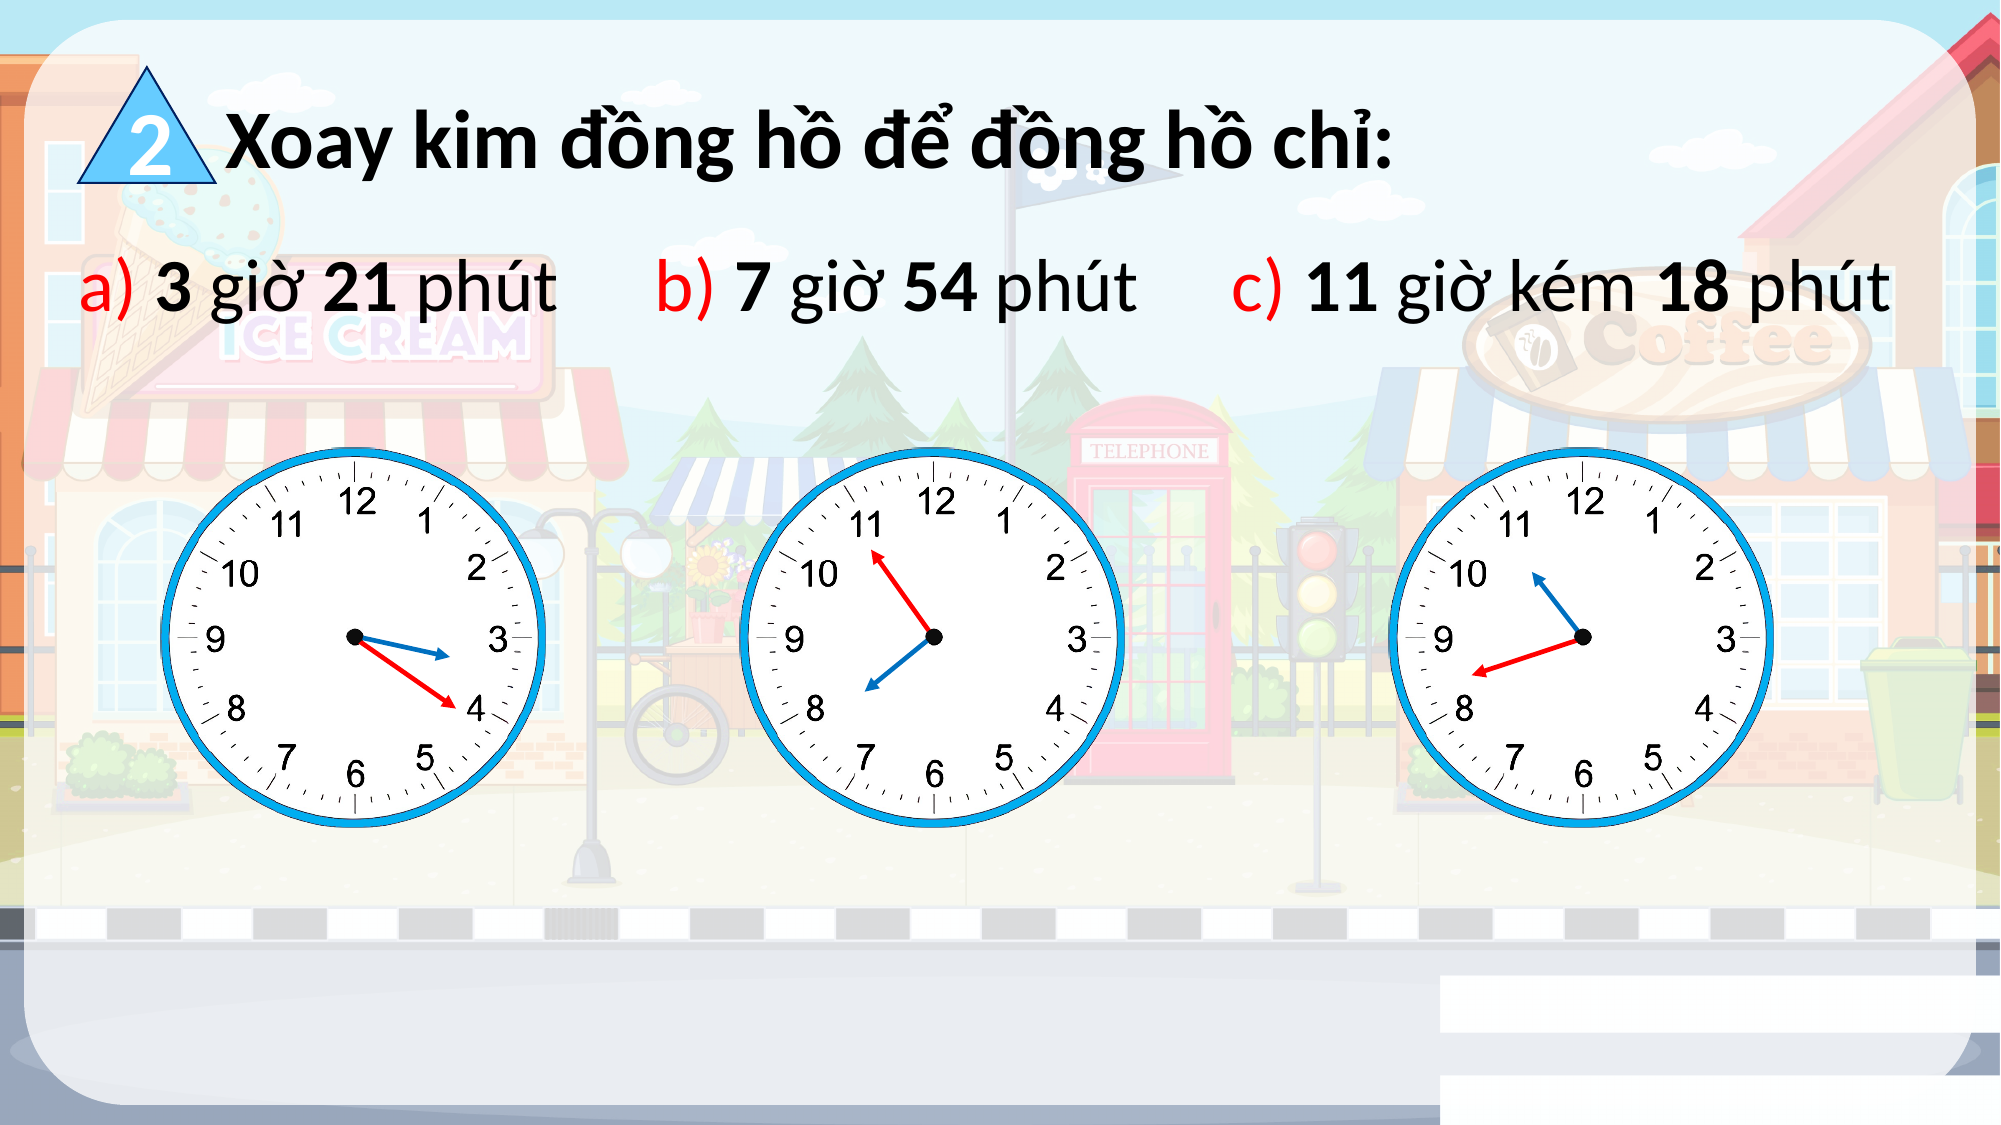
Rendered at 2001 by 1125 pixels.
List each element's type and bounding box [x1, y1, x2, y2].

text_box [1388, 447, 1774, 828]
picture [0, 0, 2000, 1125]
text_box [160, 447, 546, 828]
text_box [739, 447, 1125, 828]
